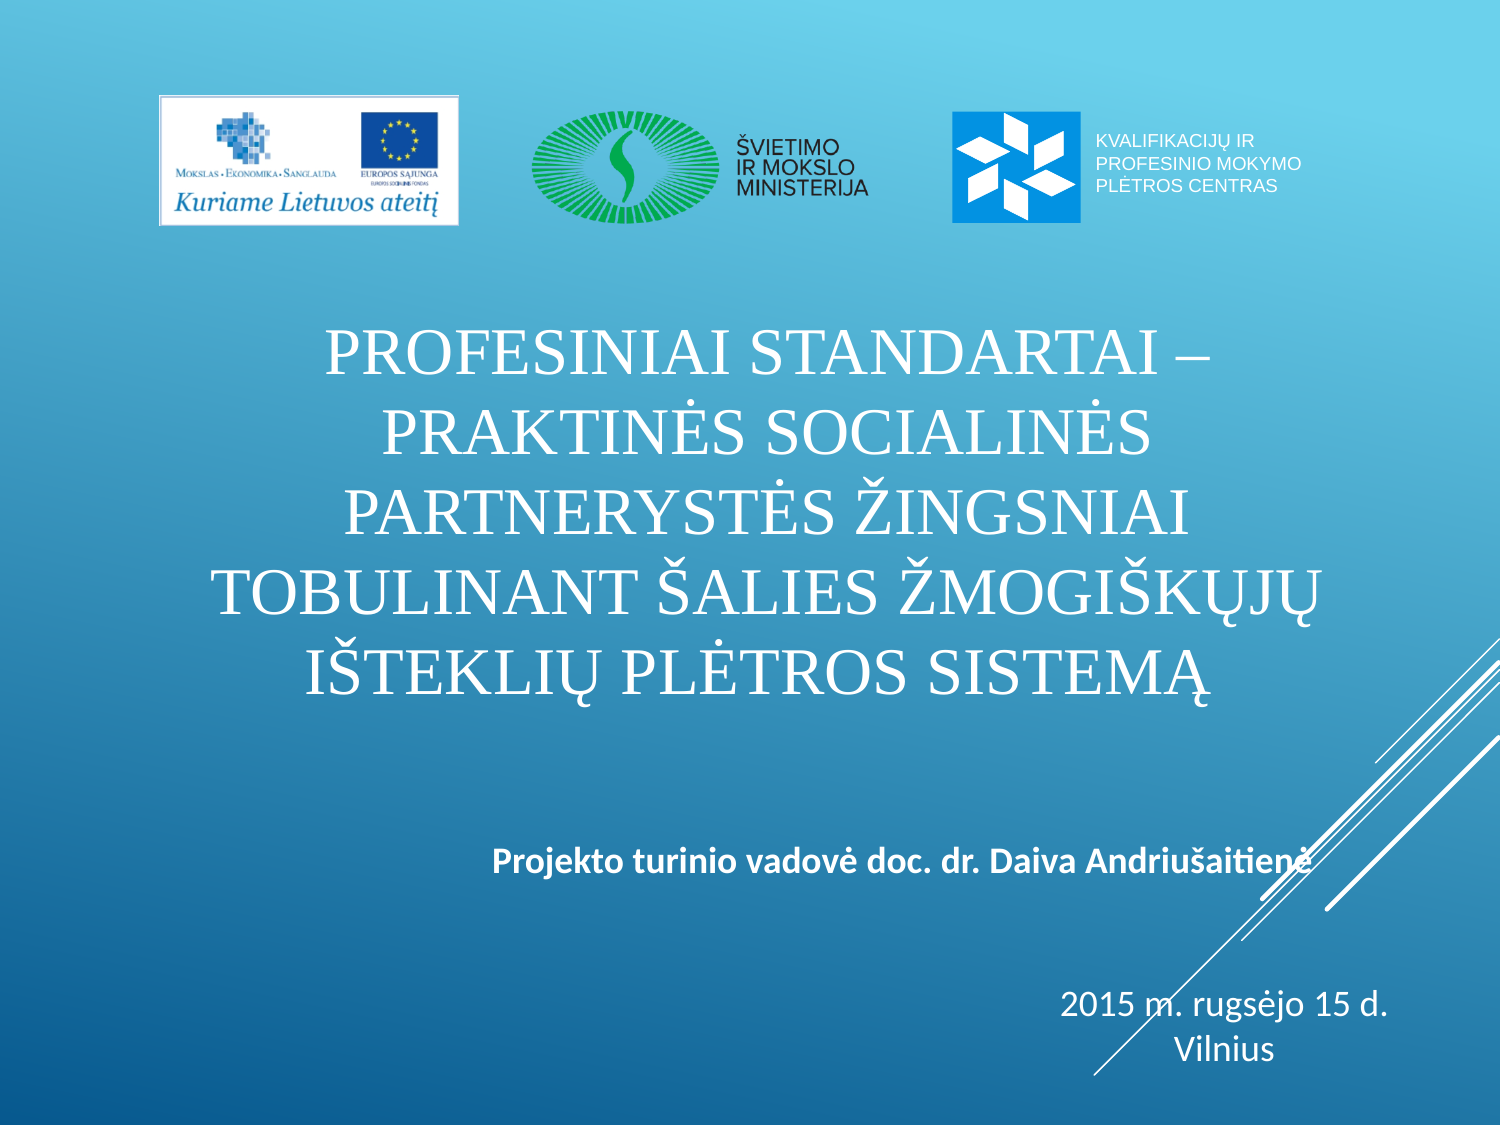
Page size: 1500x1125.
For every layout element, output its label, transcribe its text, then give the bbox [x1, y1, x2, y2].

title [401, 747, 1443, 1006]
text_box PROFESINIAI STANDARTAI – PRAKTINĖS SOCIALINĖS PARTNERYSTĖS ŽINGSNIAI TOBULINANT ŠALIES ŽMOGIŠKŲJŲ IŠTEKLIŲ PLĖTROS SISTEMĄ [123, 300, 1412, 708]
list Projekto turinio vadovė doc. dr. Daiva Andriušaitienė [431, 763, 1329, 990]
text_box KVALIFIKACIJŲ IR PROFESINIO MOKYMO PLĖTROS CENTRAS [1081, 111, 1353, 204]
picture [159, 95, 460, 227]
text_box 2015 m. rugsėjo 15 d. Vilnius [1023, 971, 1426, 1121]
picture [501, 79, 900, 255]
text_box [951, 111, 1081, 224]
